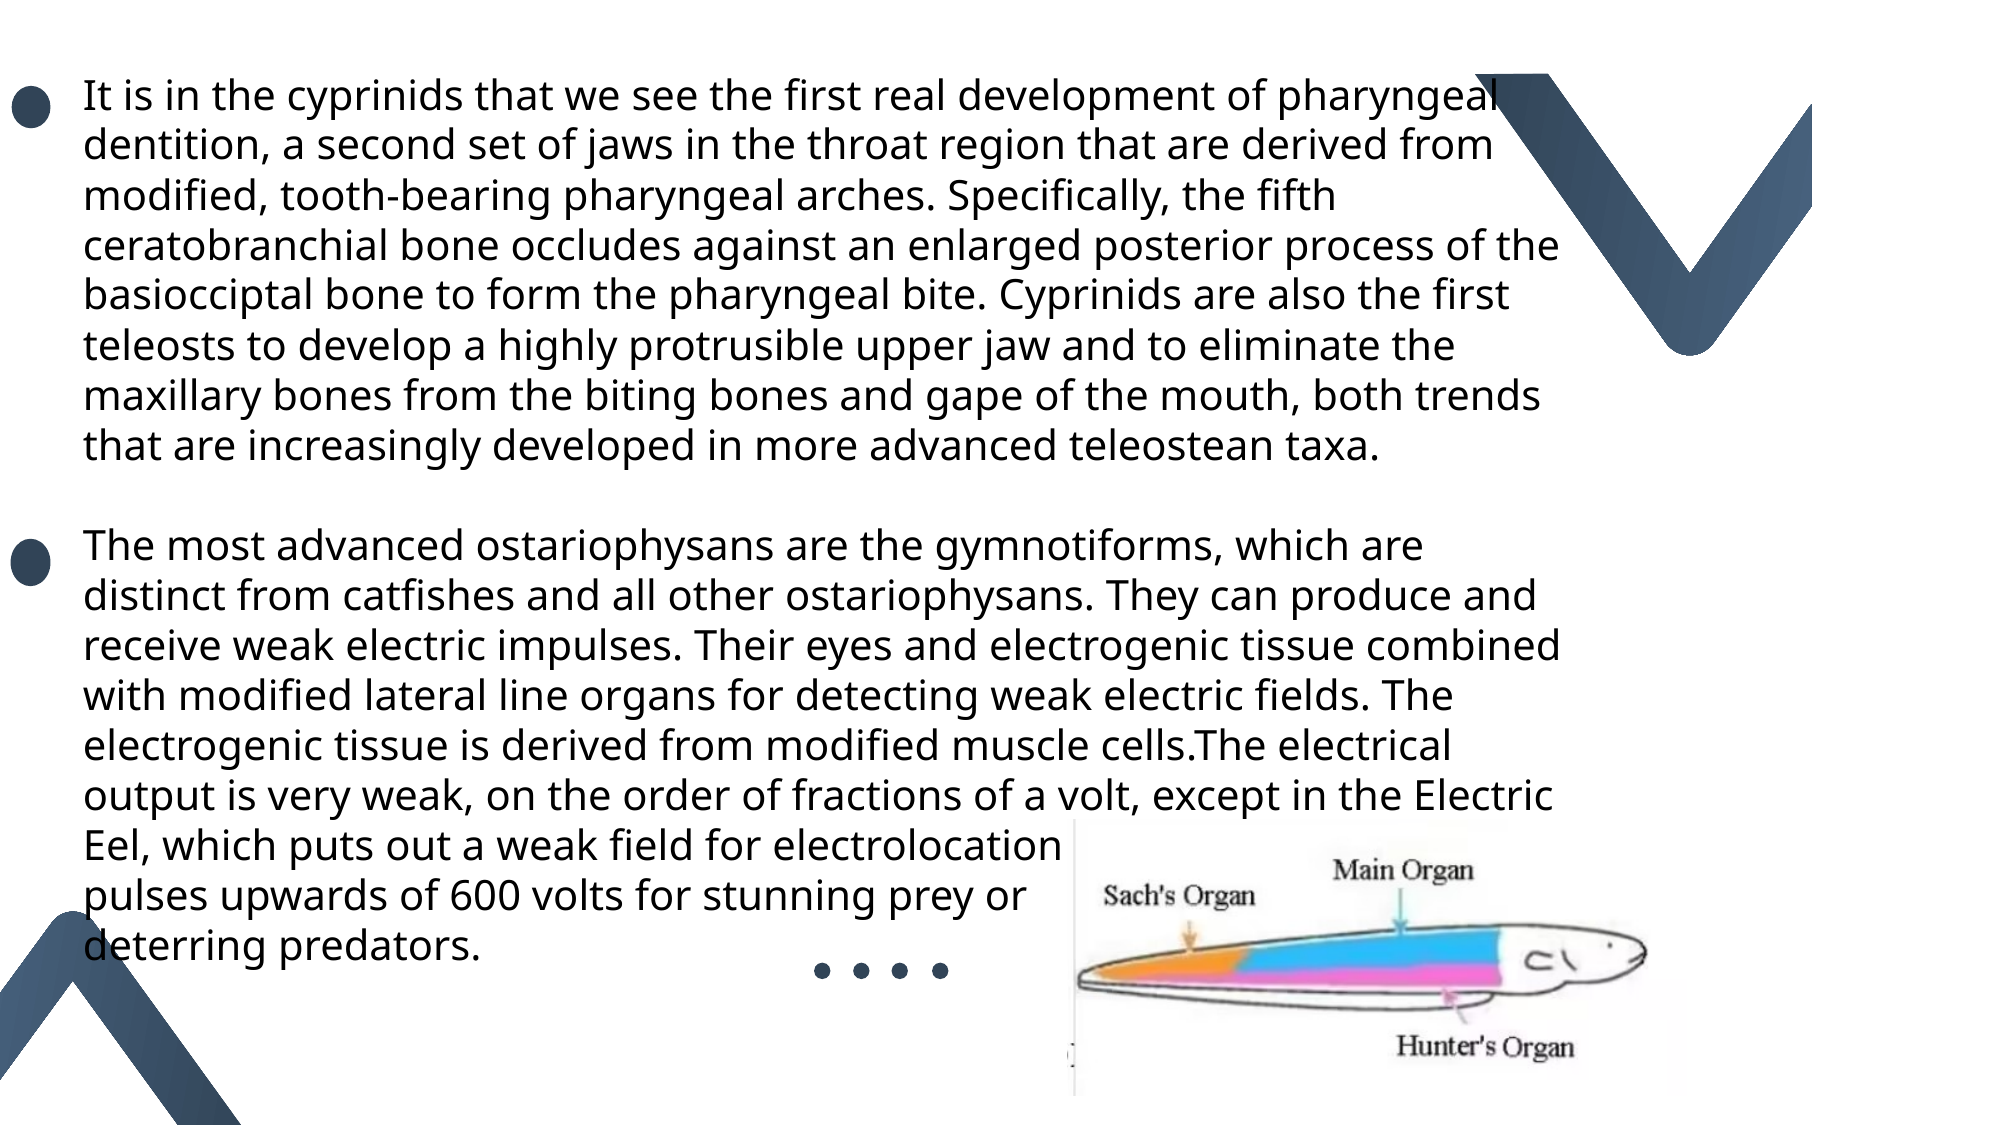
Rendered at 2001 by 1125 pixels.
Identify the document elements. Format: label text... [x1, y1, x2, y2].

text_box [10, 84, 52, 130]
text_box [9, 537, 52, 588]
text_box It is in the cyprinids that we see the first real development of pharyngeal dentition, a second set of jaws in the throat region that are derived from modified, tooth-bearing pharyngeal arches. Specifically, the fifth ceratobranchial bone occludes against an enlarged posterior process of the basiocciptal bone to form the pharyngeal bite. Cyprinids are also the first teleosts to develop a highly protrusible upper jaw and to eliminate the maxillary bones from the biting bones and gape of the mouth, both trends that are increasingly developed in more advanced teleostean taxa. The most advanced ostariophysans are the gymnotiforms, which are distinct from catfishes and all other ostariophysans. They can produce and receive weak electric impulses. Their eyes and electrogenic tissue combined with modified lateral line organs for detecting weak electric fields. The electrogenic tissue is derived from modified muscle cells.The electrical output is very weak, on the order of fractions of a volt, except in the Electric Eel, which puts out a weak field for electrolocation purposes and strong pulses upwards of 600 volts for stunning prey or deterring predators. [68, 60, 1593, 1018]
text_box [100, 1018, 241, 1125]
text_box [1593, 104, 1812, 356]
text_box [0, 912, 68, 1080]
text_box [813, 962, 949, 980]
picture [1067, 819, 1687, 1096]
